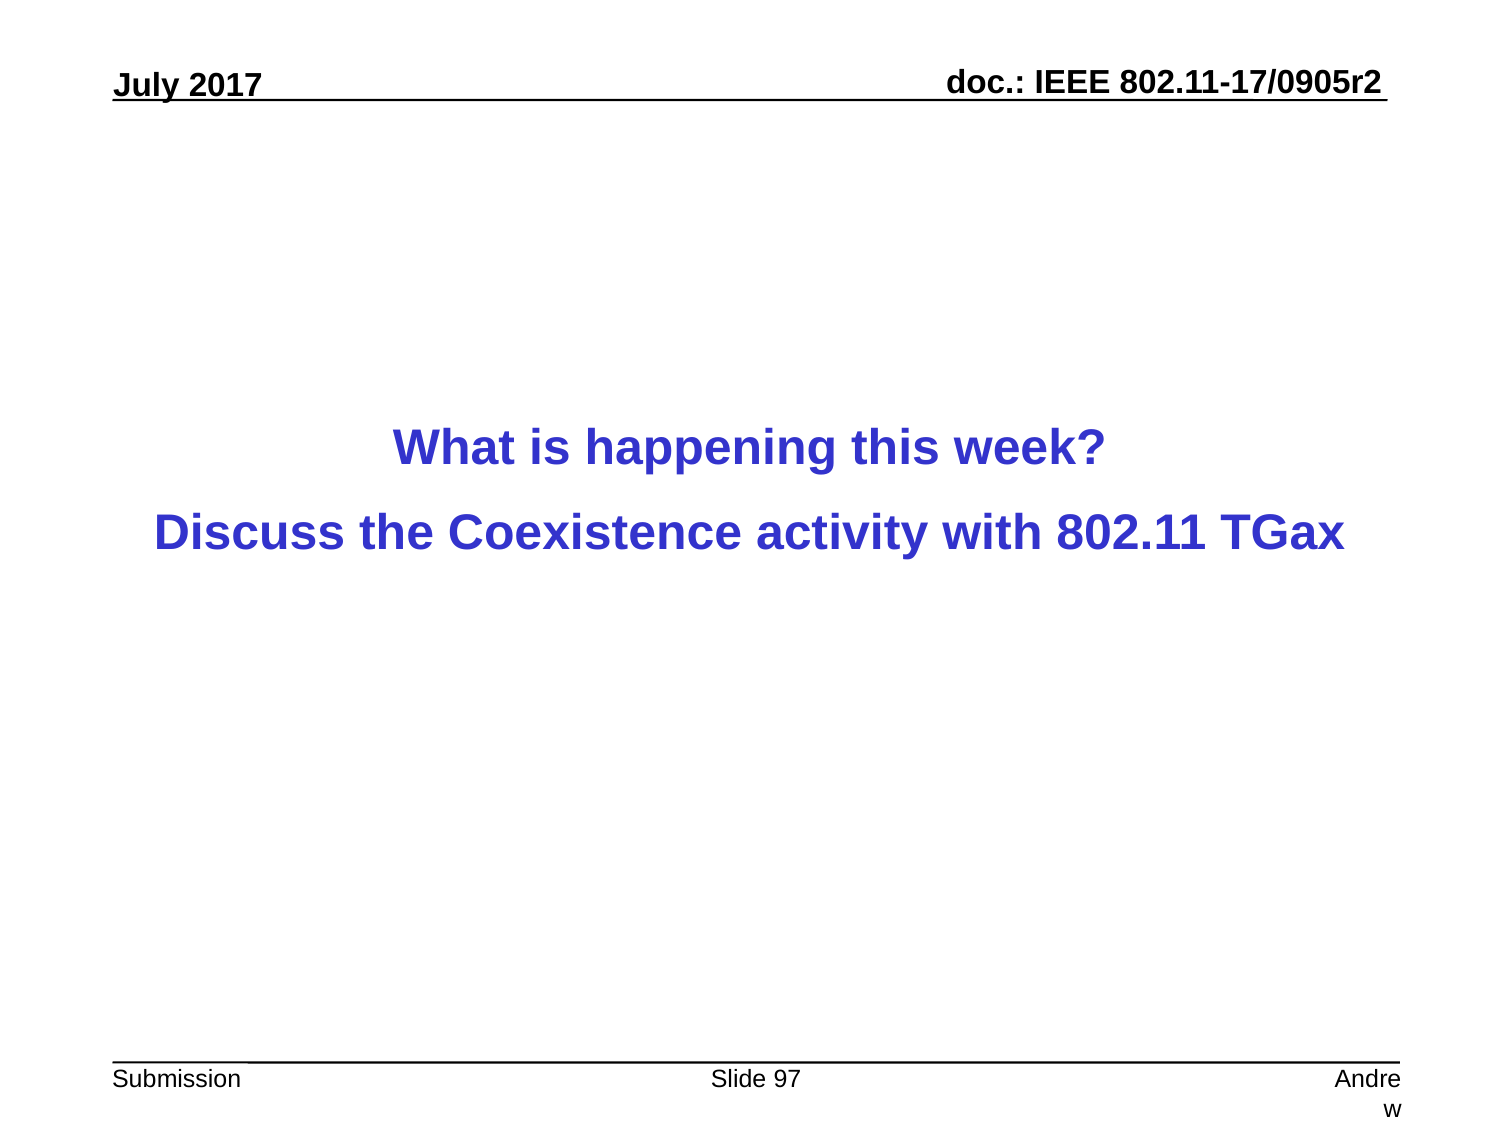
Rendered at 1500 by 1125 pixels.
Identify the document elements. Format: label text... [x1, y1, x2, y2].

footer Andrew Myles, Cisco [1320, 1061, 1402, 1093]
list What is happening this week? Discuss the Coexistence activity with 802.11 TGax [112, 324, 1388, 650]
slide_number Slide 97 [709, 1061, 803, 1093]
